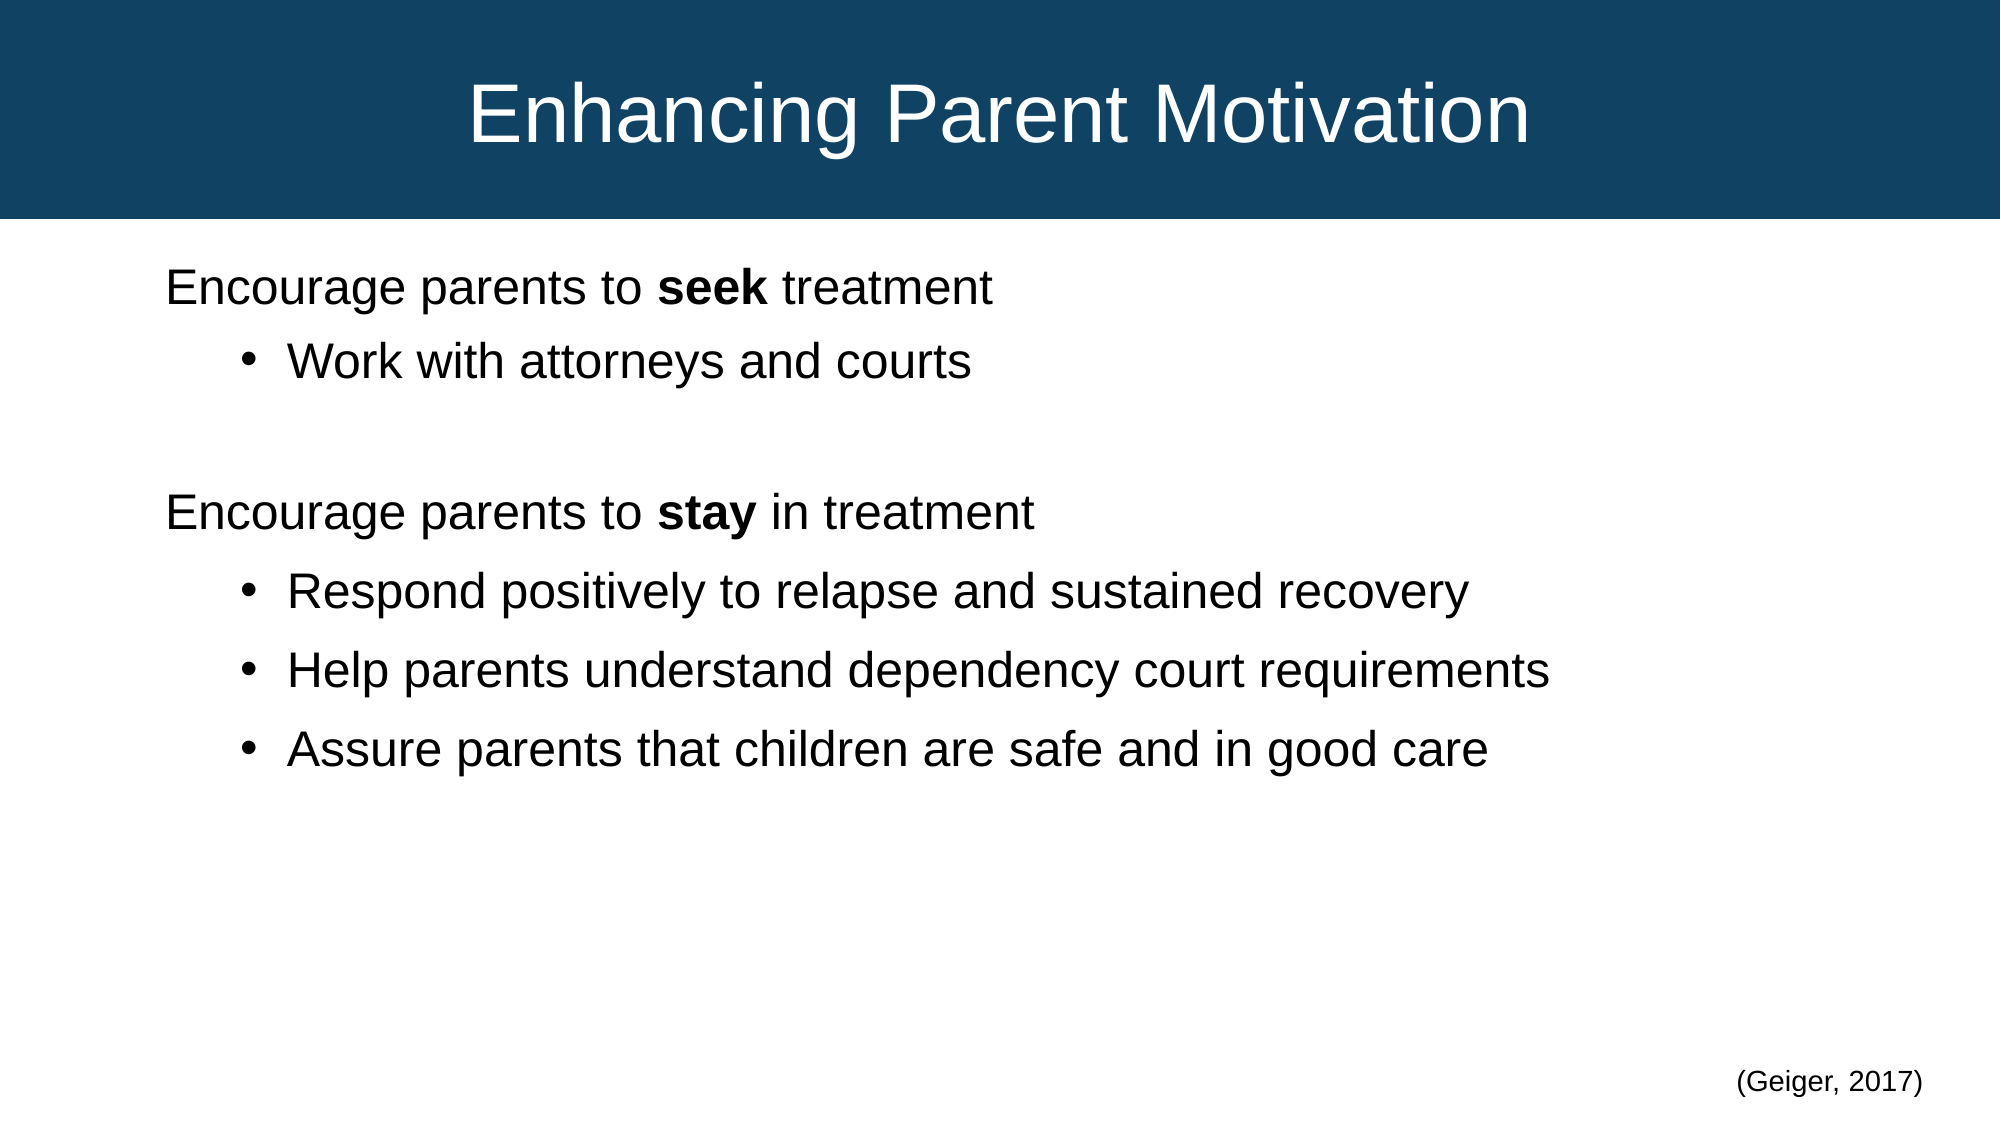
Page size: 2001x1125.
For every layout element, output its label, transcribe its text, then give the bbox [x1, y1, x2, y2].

text_box (Geiger, 2017) [1721, 1054, 1947, 1105]
title Enhancing Parent Motivation [0, 0, 2000, 219]
list Encourage parents to seek treatment Work with attorneys and courts Encourage parents to stay in treatment Respond positively to relapse and sustained recovery Help parents understand dependency court requirements Assure parents that children are safe and in good care [150, 253, 1850, 929]
